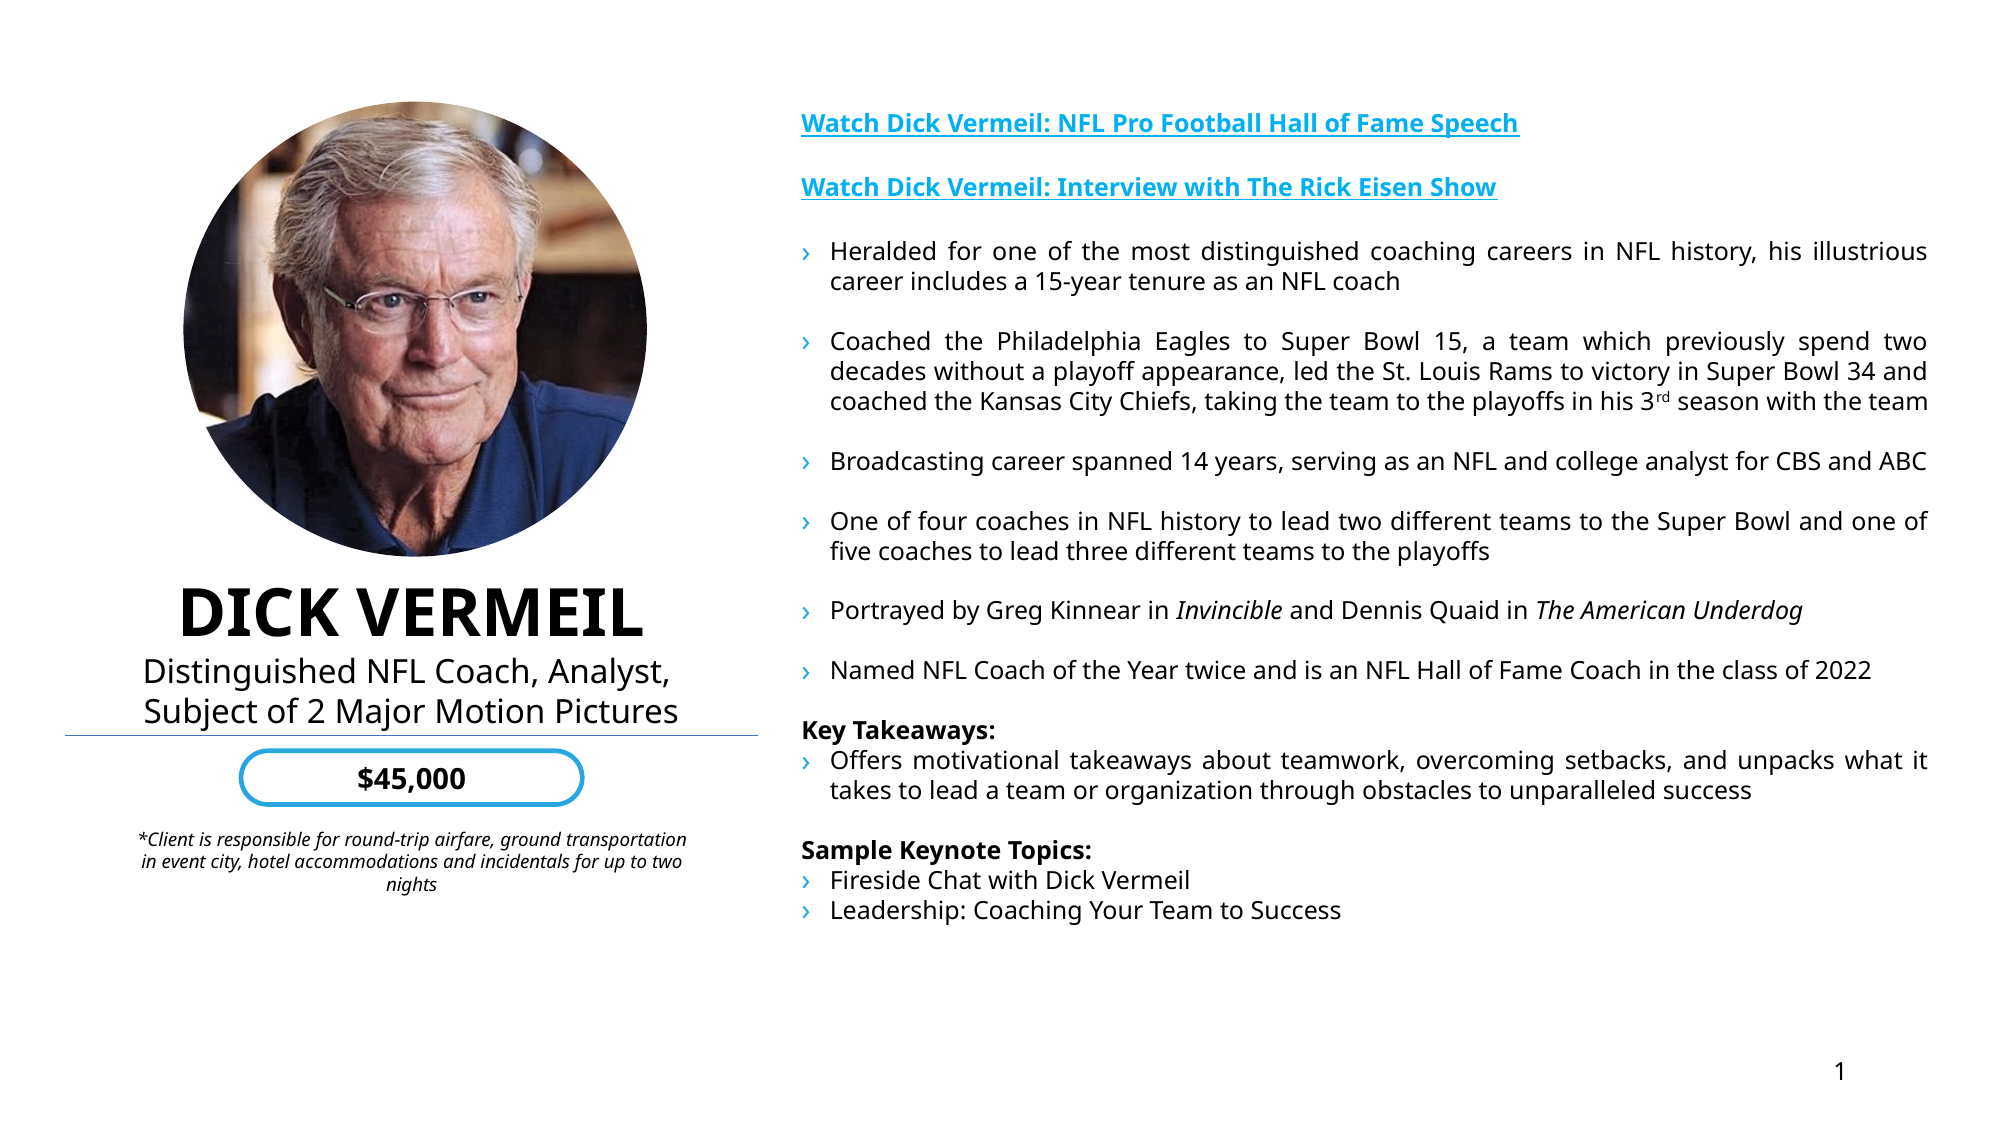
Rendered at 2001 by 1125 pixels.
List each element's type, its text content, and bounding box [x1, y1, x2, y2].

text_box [44, 557, 779, 904]
picture [183, 101, 647, 557]
slide_number 1 [1412, 1042, 1863, 1103]
text_box Watch Dick Vermeil: NFL Pro Football Hall of Fame Speech Watch Dick Vermeil: Interview with The Rick Eisen Show Heralded for one of the most distinguished coaching careers in NFL history, his illustrious career includes a 15-year tenure as an NFL coach Coached the Philadelphia Eagles to Super Bowl 15, a team which previously spend two decades without a playoff appearance, led the St. Louis Rams to victory in Super Bowl 34 and coached the Kansas City Chiefs, taking the team to the playoffs in his 3rd season with the team Broadcasting career spanned 14 years, serving as an NFL and college analyst for CBS and ABC One of four coaches in NFL history to lead two different teams to the Super Bowl and one of five coaches to lead three different teams to the playoffs Portrayed by Greg Kinnear in Invincible and Dennis Quaid in The American Underdog Named NFL Coach of the Year twice and is an NFL Hall of Fame Coach in the class of 2022 Key Takeaways: Offers motivational takeaways about teamwork, overcoming setbacks, and unpacks what it takes to lead a team or organization through obstacles to unparalleled success Sample Keynote Topics: Fireside Chat with Dick Vermeil Leadership: Coaching Your Team to Success [786, 100, 1945, 932]
